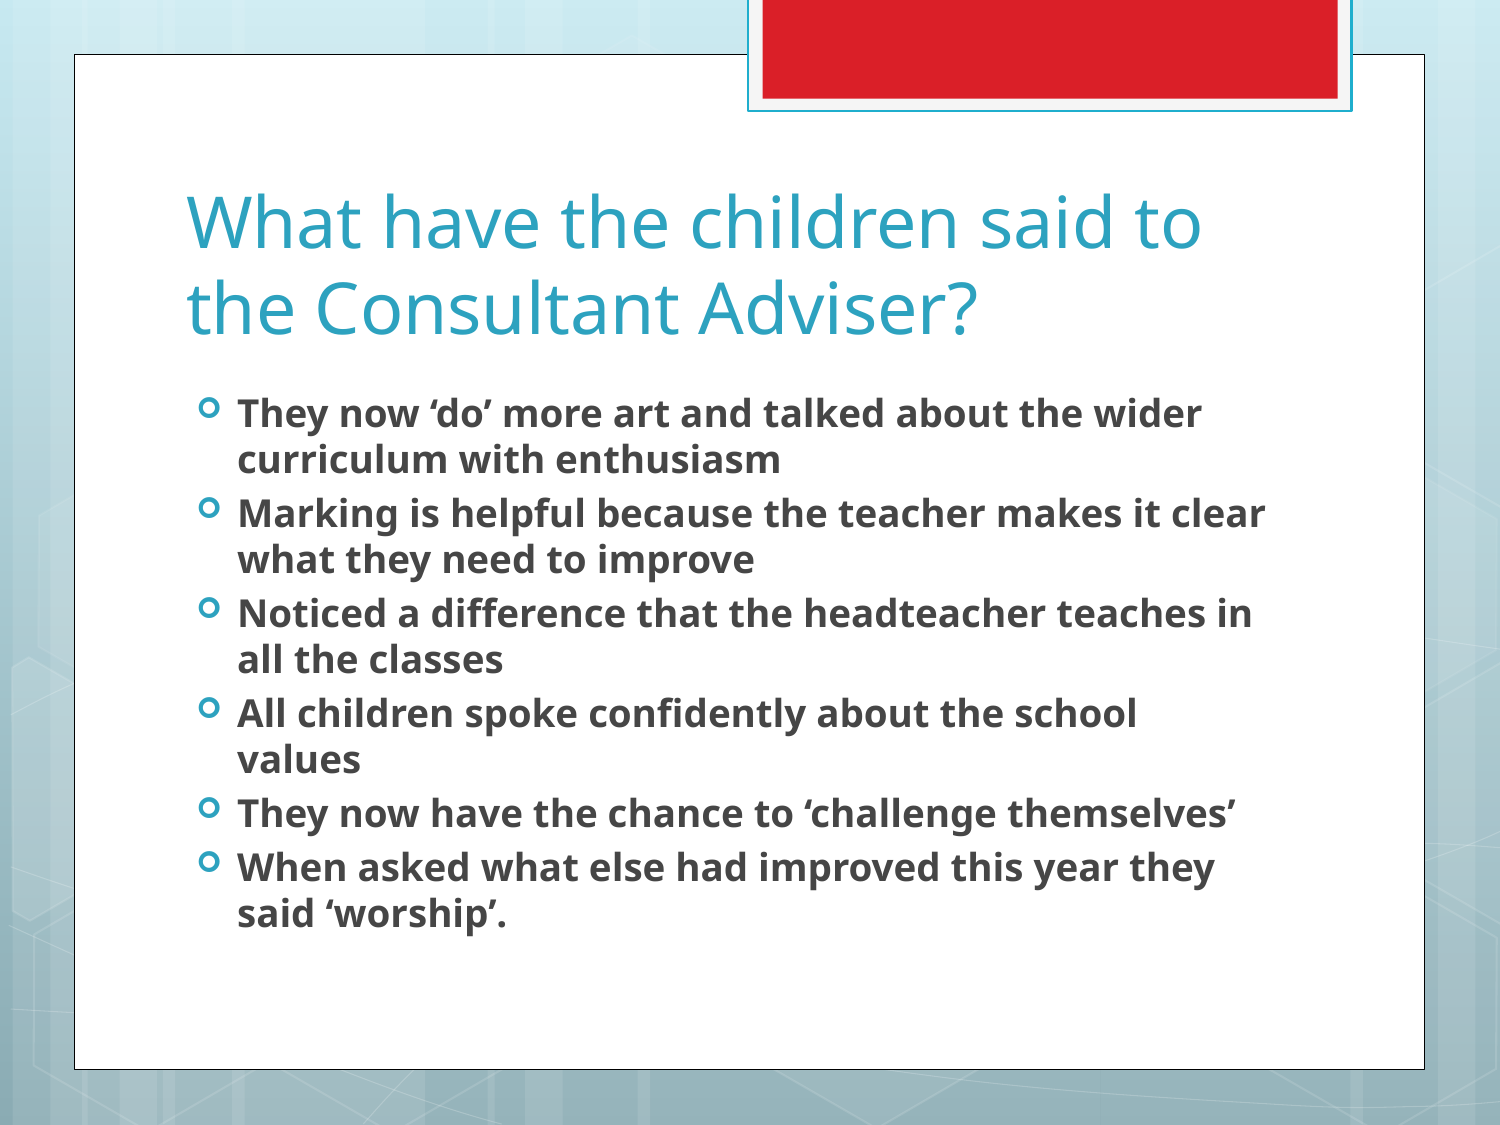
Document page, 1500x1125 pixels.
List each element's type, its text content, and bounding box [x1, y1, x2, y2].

title What have the children said to the Consultant Adviser? [171, 168, 1324, 357]
list They now ‘do’ more art and talked about the wider curriculum with enthusiasm Marking is helpful because the teacher makes it clear what they need to improve Noticed a difference that the headteacher teaches in all the classes All children spoke confidently about the school values They now have the chance to ‘challenge themselves’ When asked what else had improved this year they said ‘worship’. [171, 381, 1283, 957]
